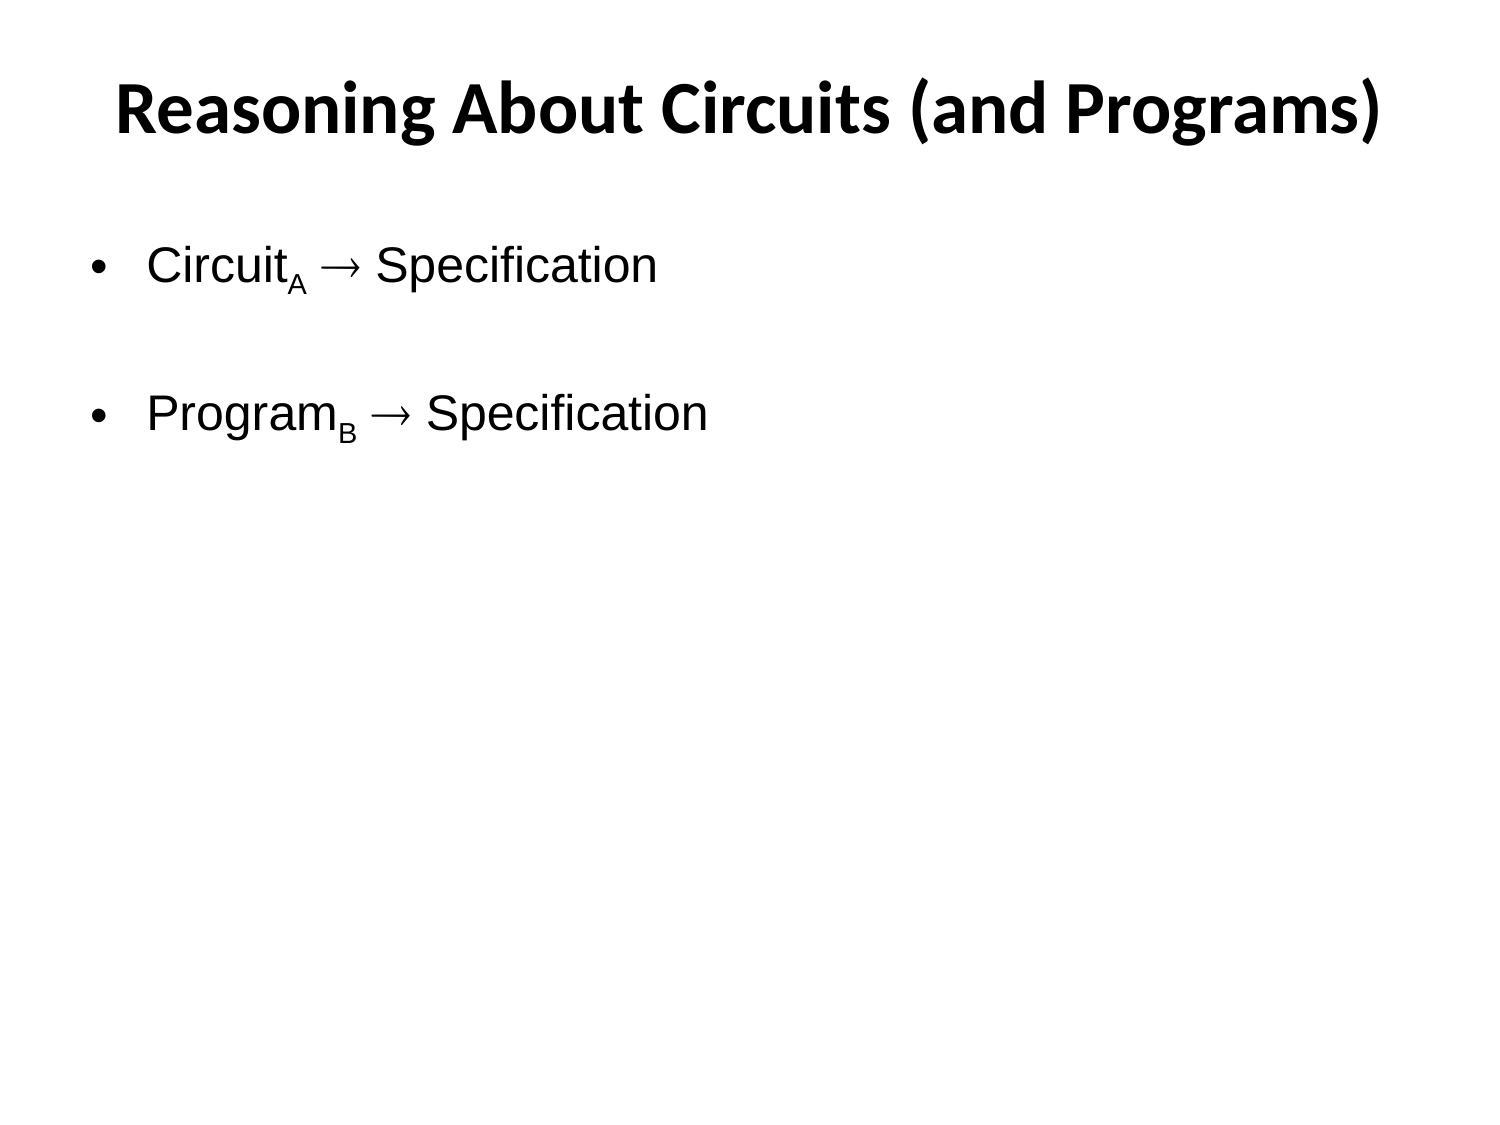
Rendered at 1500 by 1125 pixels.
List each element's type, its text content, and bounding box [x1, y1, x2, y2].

list CircuitA  Specification ProgramB  Specification [75, 224, 1425, 968]
title Reasoning About Circuits (and Programs) [75, 45, 1425, 163]
